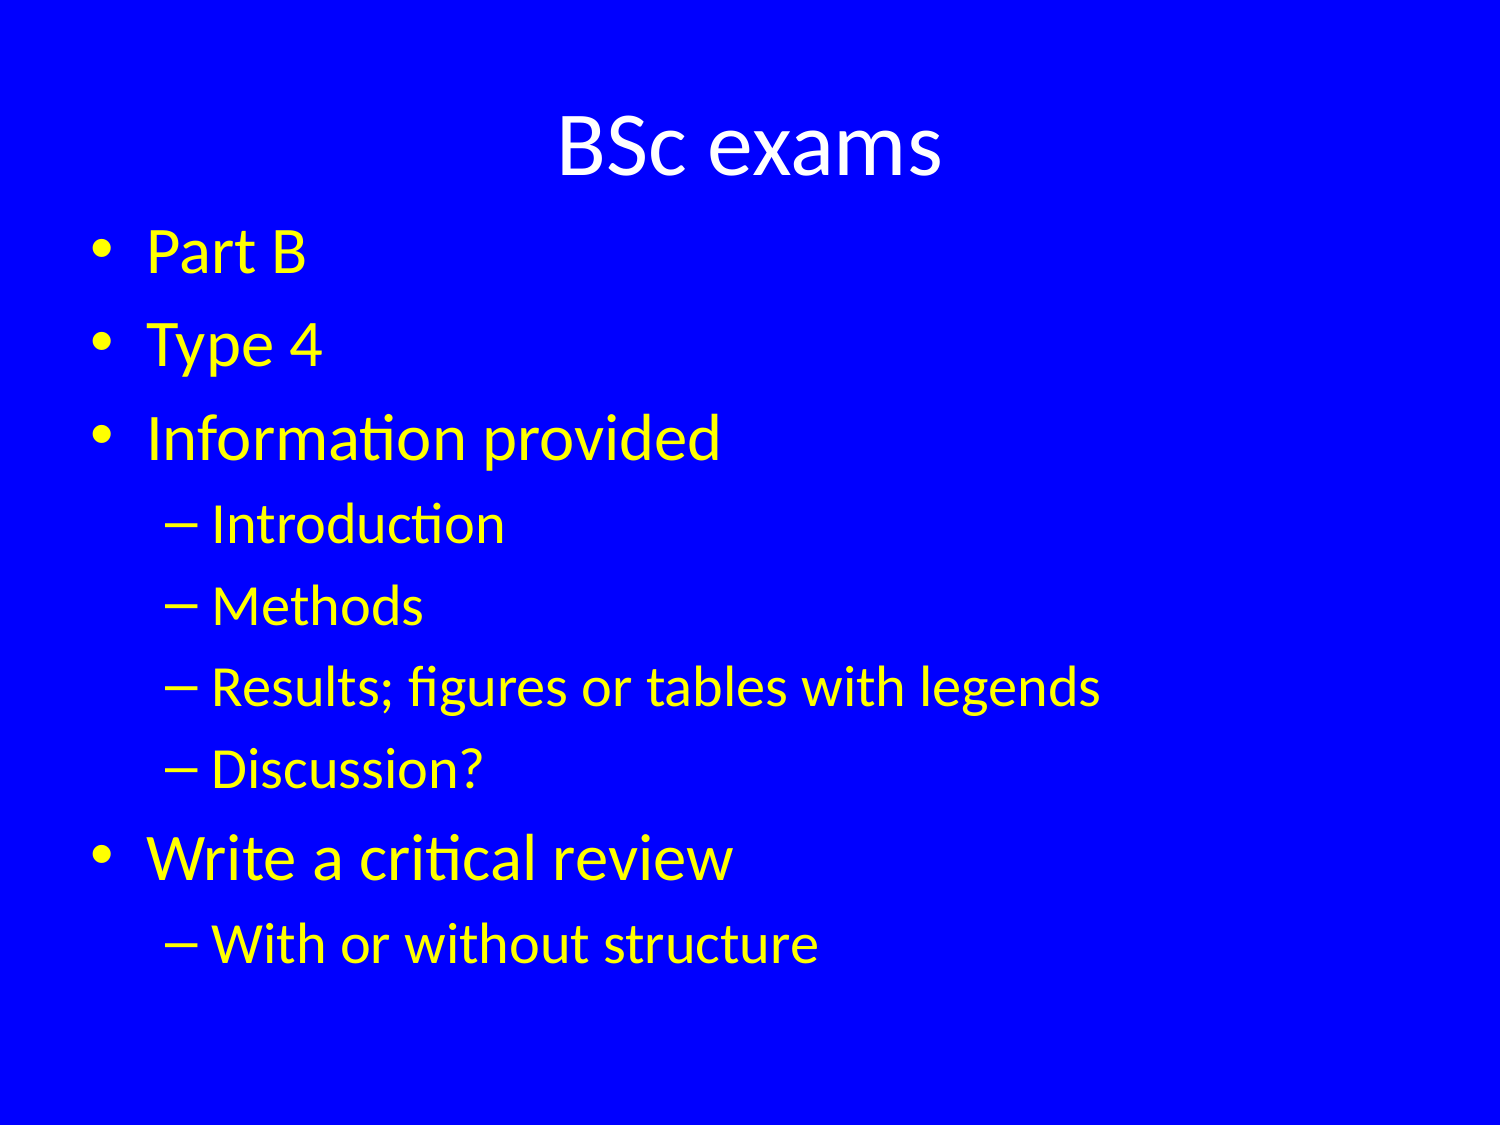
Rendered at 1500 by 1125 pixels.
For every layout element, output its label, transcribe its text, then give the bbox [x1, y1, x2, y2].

list Part B Type 4 Information provided Introduction Methods Results; figures or tables with legends Discussion? Write a critical review With or without structure [75, 199, 1425, 1005]
title BSc exams [75, 45, 1425, 199]
